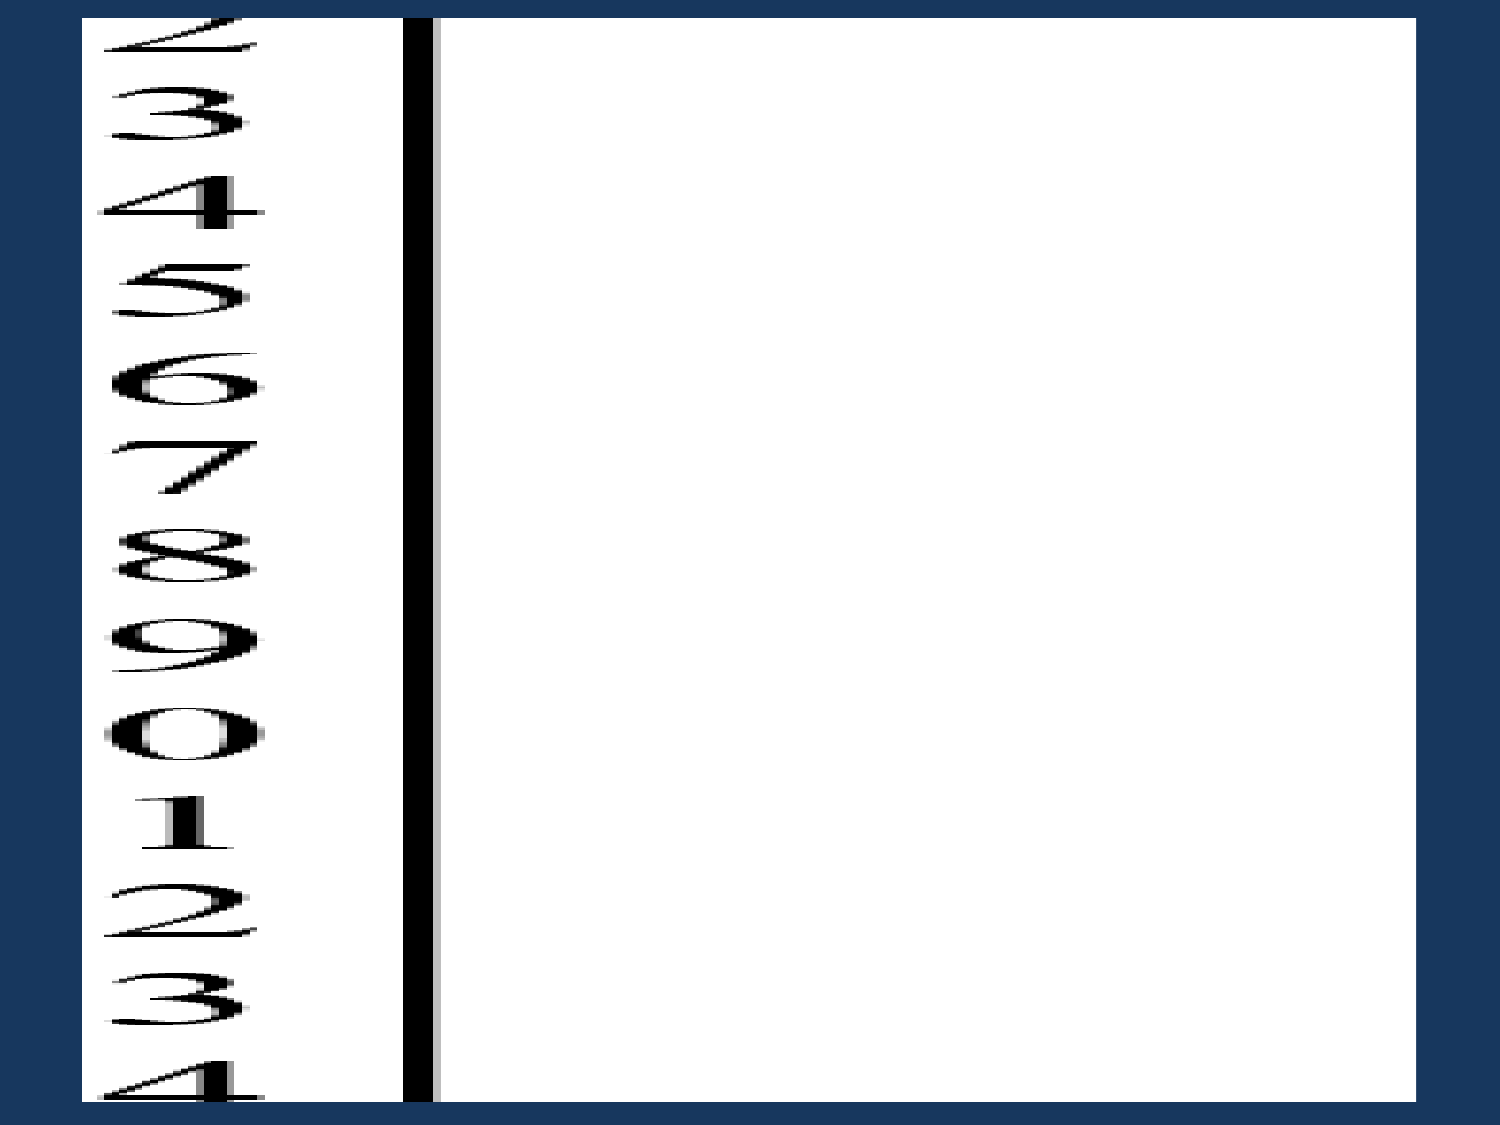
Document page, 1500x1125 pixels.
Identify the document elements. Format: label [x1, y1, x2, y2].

picture [81, 18, 1417, 1102]
